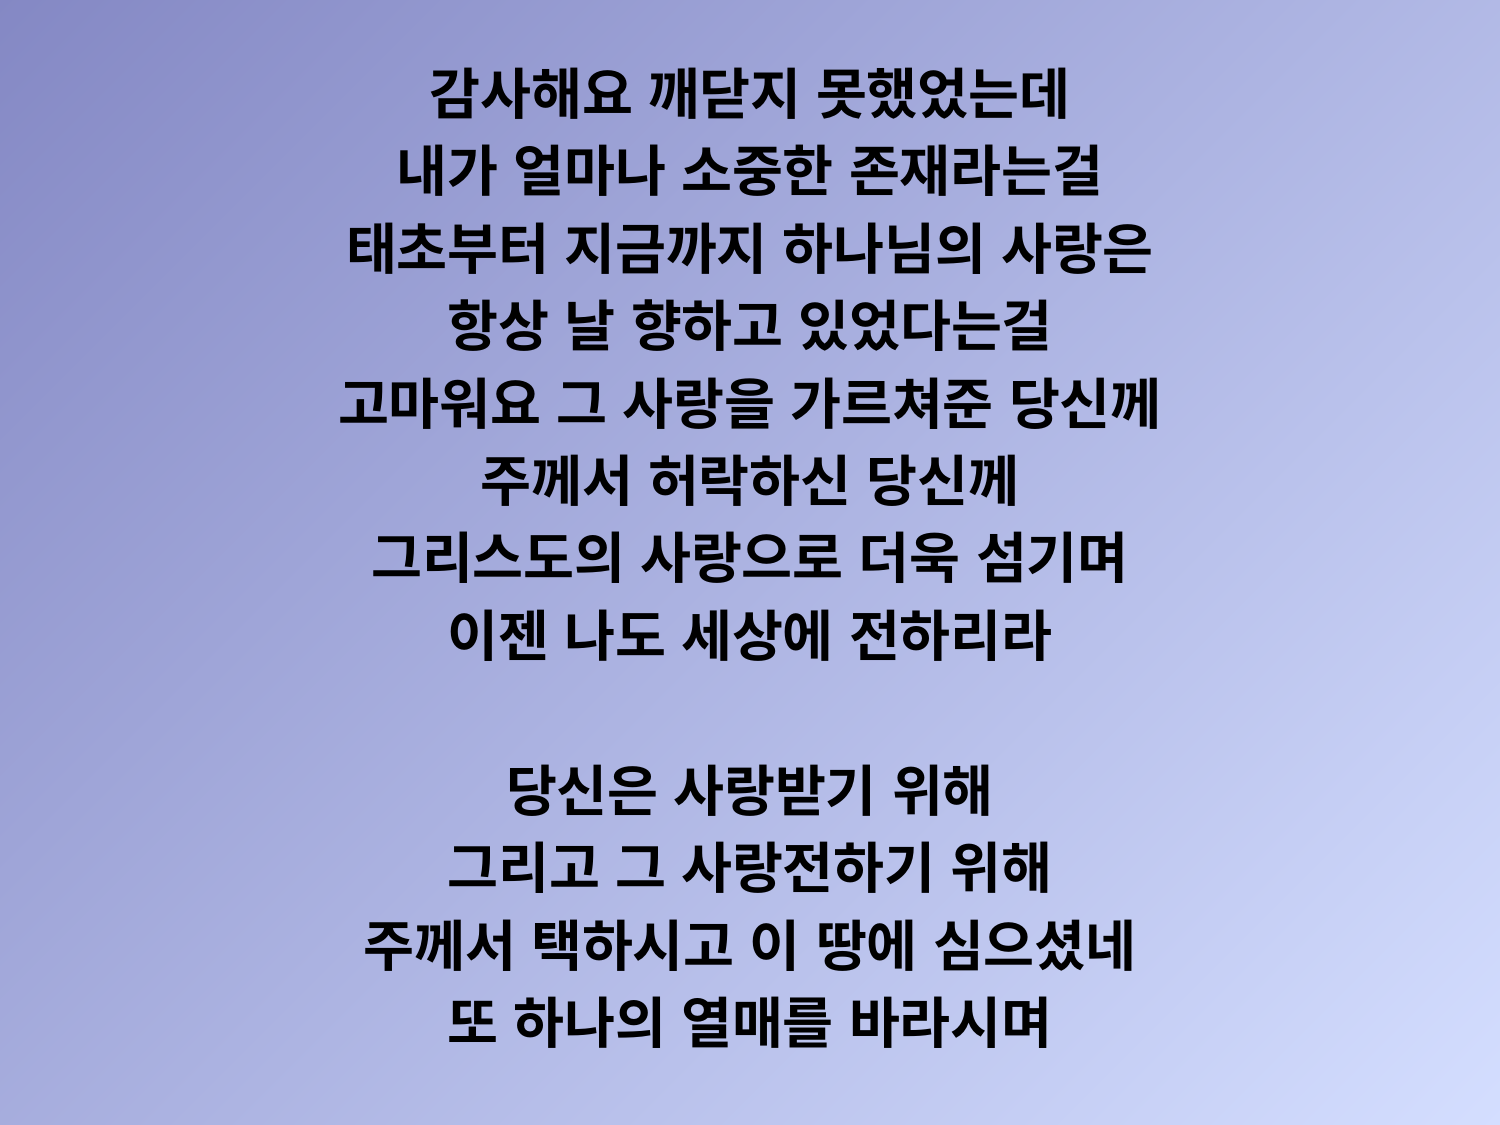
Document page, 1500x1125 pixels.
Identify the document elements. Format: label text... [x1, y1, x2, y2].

subtitle 감사해요 깨닫지 못했었는데 내가 얼마나 소중한 존재라는걸 태초부터 지금까지 하나님의 사랑은 항상 날 향하고 있었다는걸 고마워요 그 사랑을 가르쳐준 당신께 주께서 허락하신 당신께 그리스도의 사랑으로 더욱 섬기며 이젠 나도 세상에 전하리라 당신은 사랑받기 위해 그리고 그 사랑전하기 위해 주께서 택하시고 이 땅에 심으셨네 또 하나의 열매를 바라시며 [0, 0, 1500, 1125]
